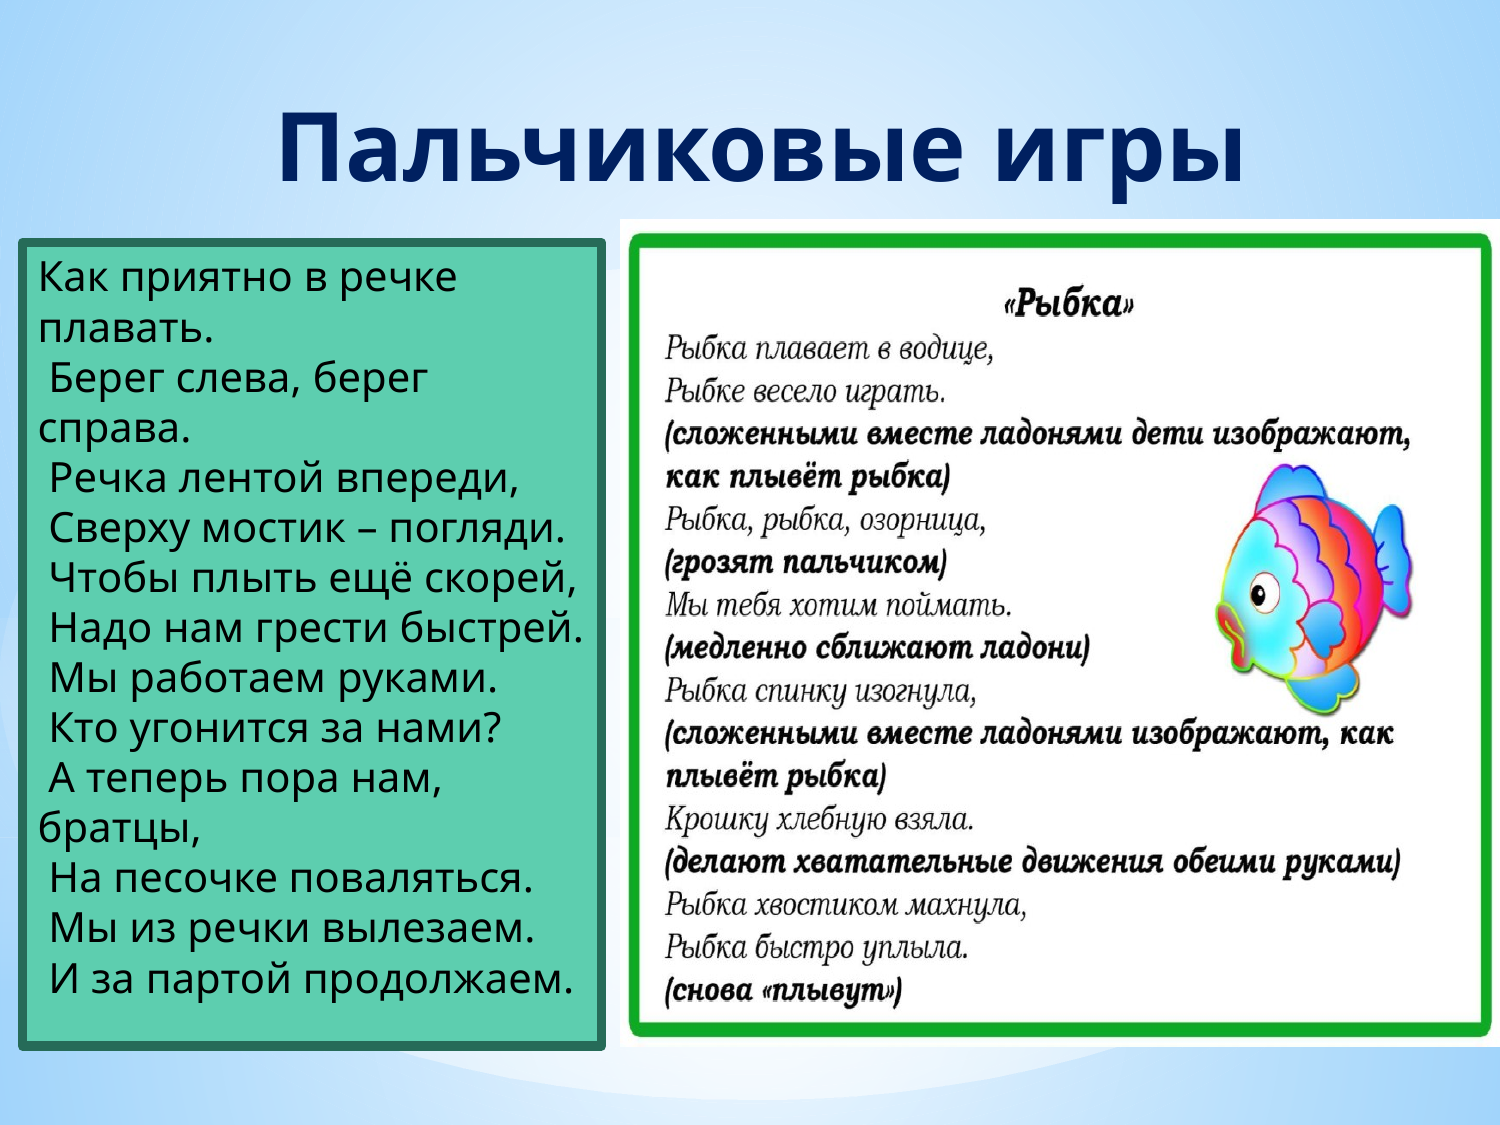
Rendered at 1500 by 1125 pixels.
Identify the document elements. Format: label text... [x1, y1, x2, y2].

list Как приятно в речке плавать. Берег слева, берег справа. Речка лентой впереди, Сверху мостик – погляди. Чтобы плыть ещё скорей, Надо нам грести быстрей. Мы работаем руками. Кто угонится за нами? А теперь пора нам, братцы, На песочке поваляться. Мы из речки вылезаем. И за партой продолжаем. [21, 241, 603, 1047]
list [619, 219, 1500, 1047]
title Пальчиковые игры [227, 78, 1296, 266]
